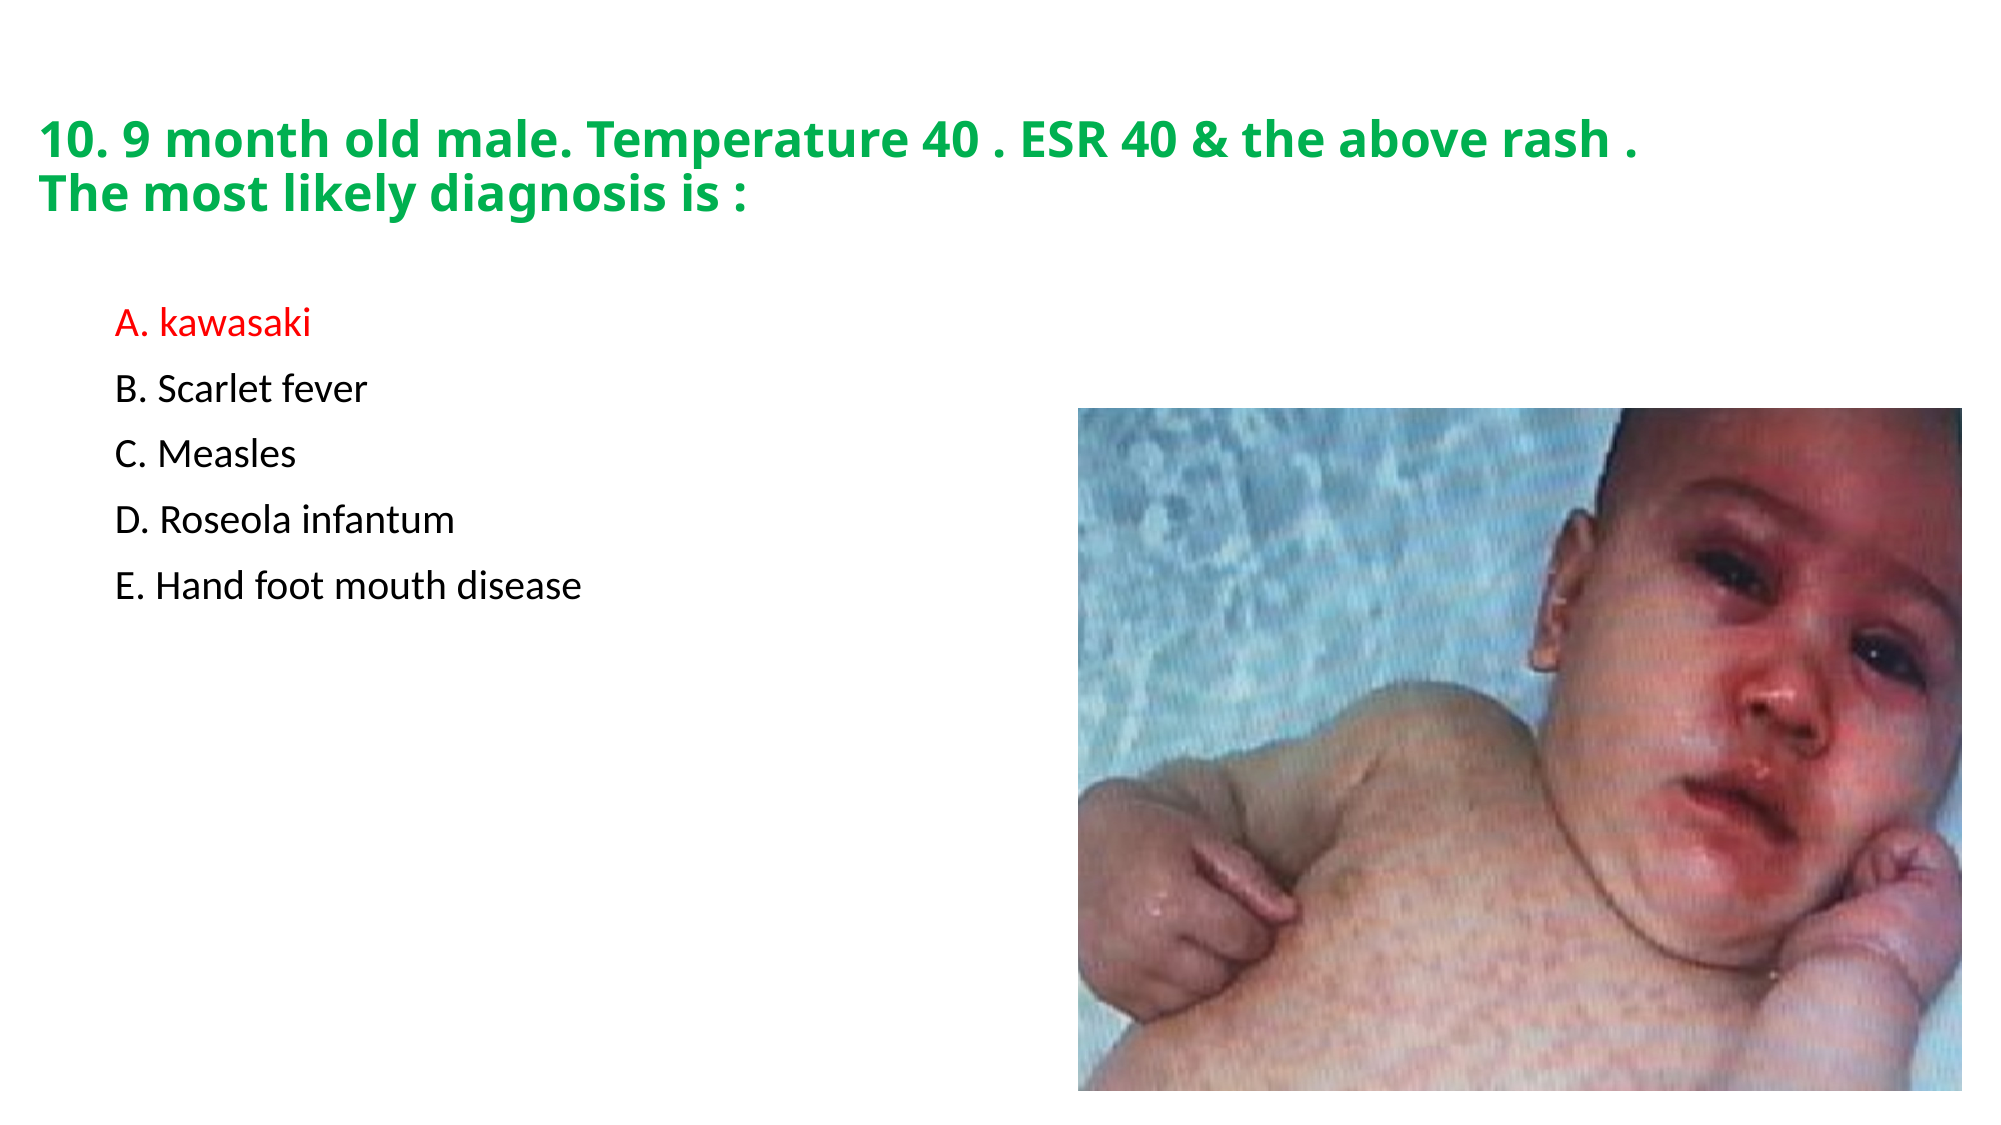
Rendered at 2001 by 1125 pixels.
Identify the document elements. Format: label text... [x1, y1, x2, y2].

picture [1078, 408, 1962, 1091]
list A. kawasaki B. Scarlet fever C. Measles D. Roseola infantum E. Hand foot mouth disease [99, 292, 1900, 1035]
title 10. 9 month old male. Temperature 40 . ESR 40 & the above rash . The most likely diagnosis is : [23, 45, 1961, 291]
